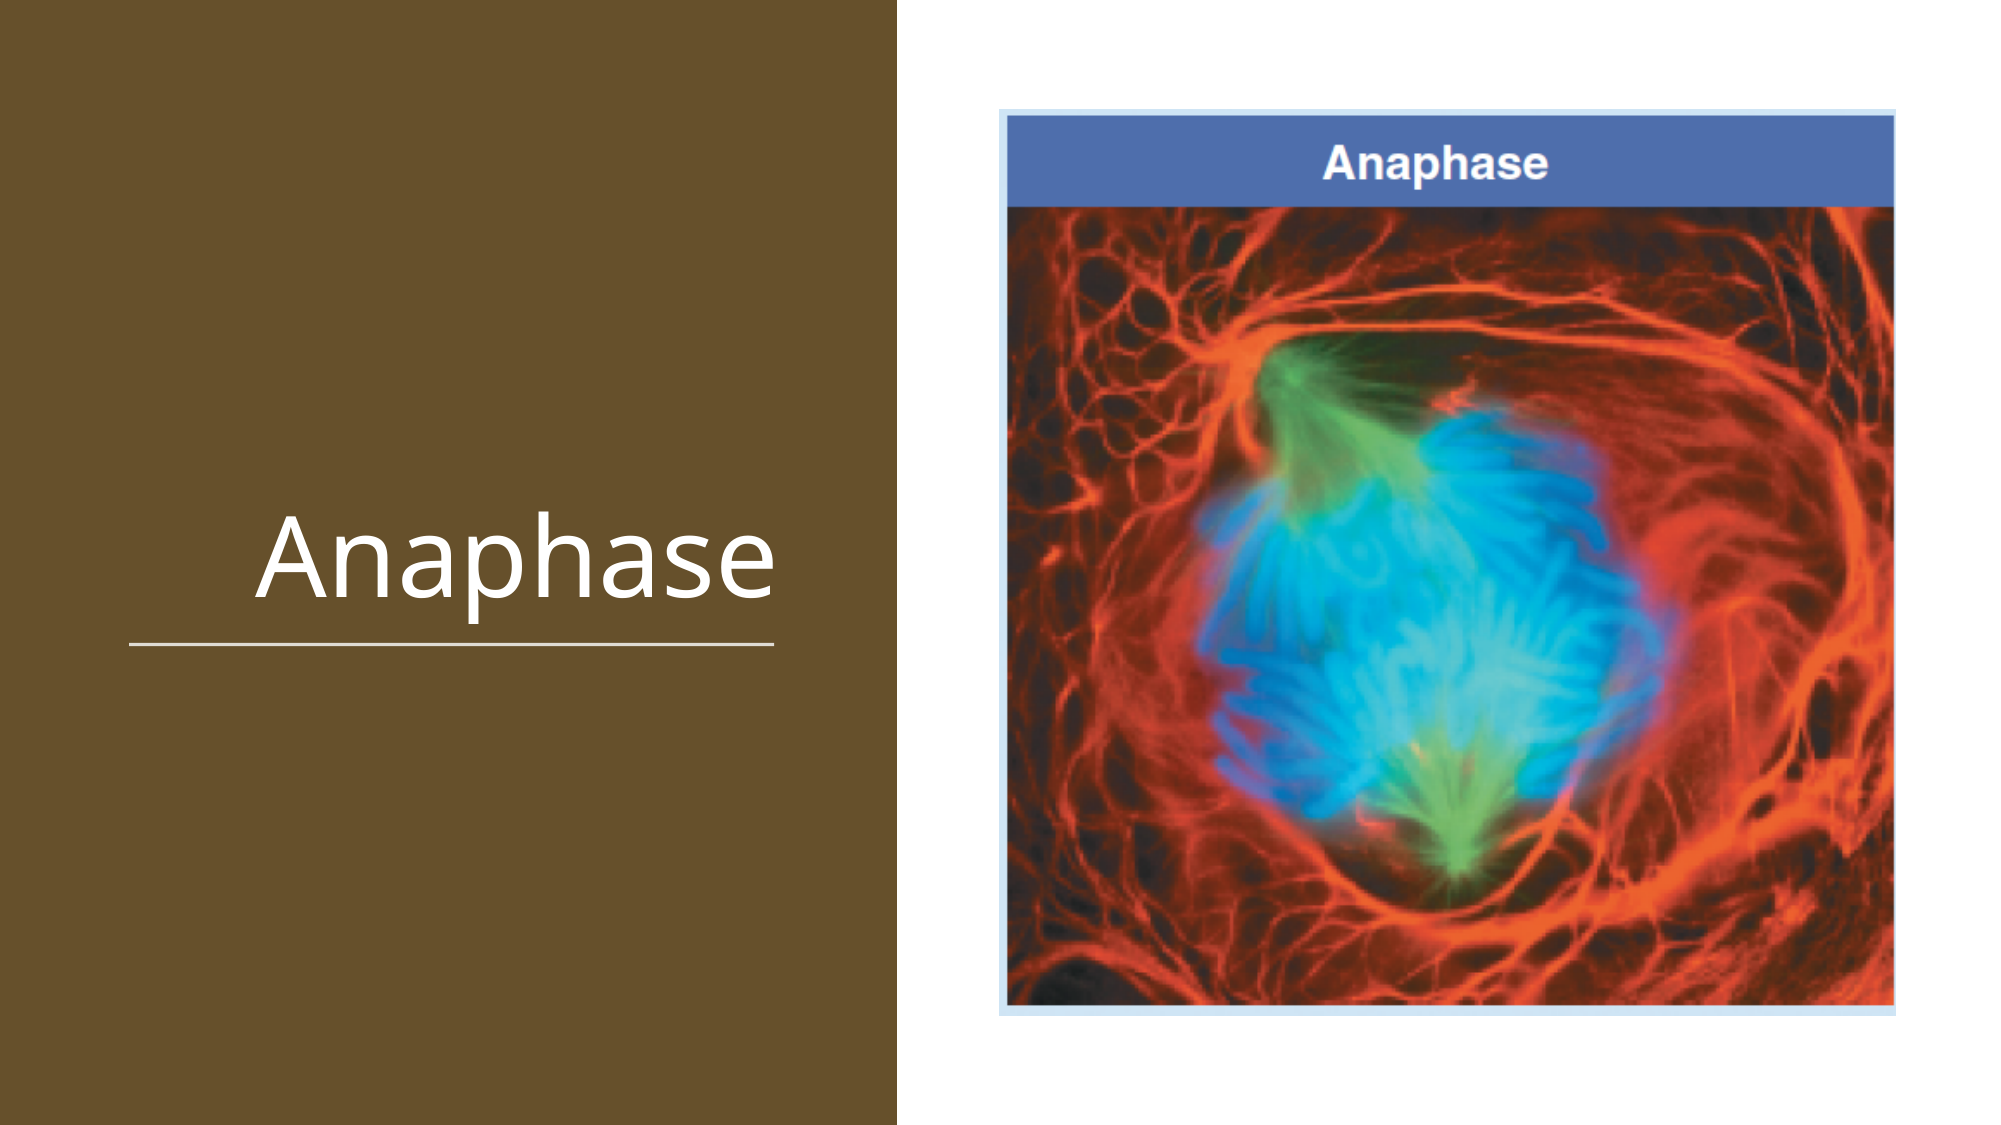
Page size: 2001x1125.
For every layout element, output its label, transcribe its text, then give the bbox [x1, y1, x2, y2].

picture [999, 109, 1896, 1017]
text_box [0, 0, 898, 1125]
title Anaphase [104, 131, 795, 630]
